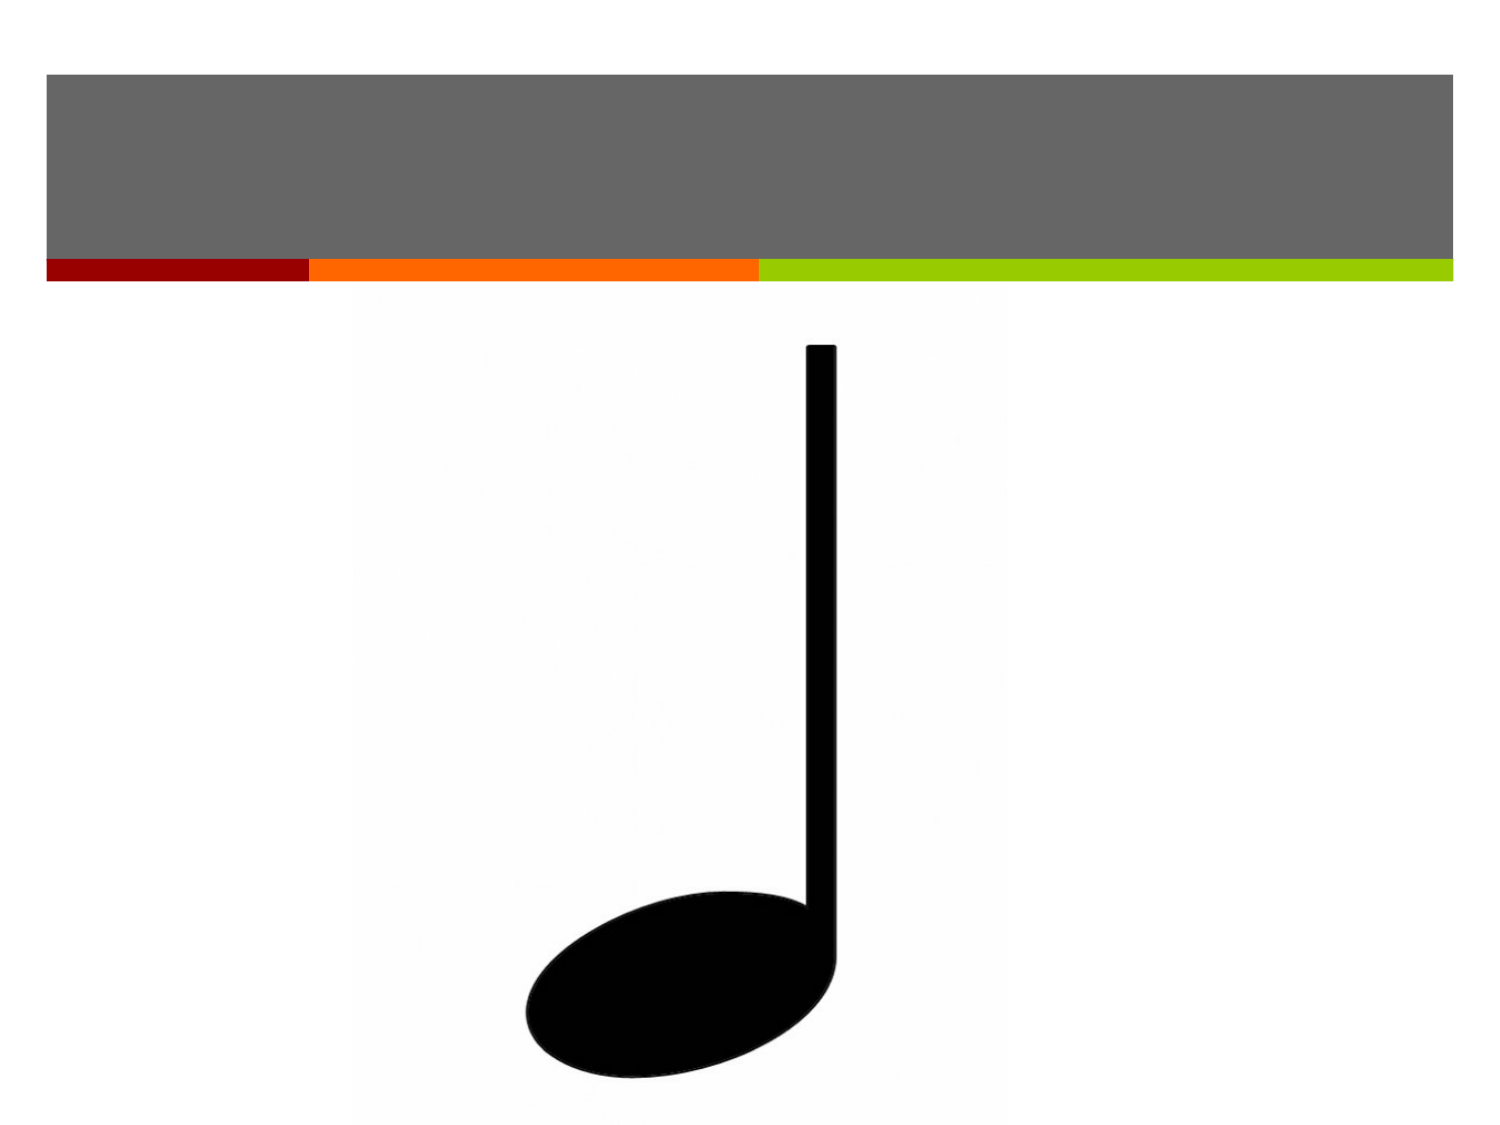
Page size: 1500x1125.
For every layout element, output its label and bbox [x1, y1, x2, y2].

picture [352, 284, 1008, 1125]
